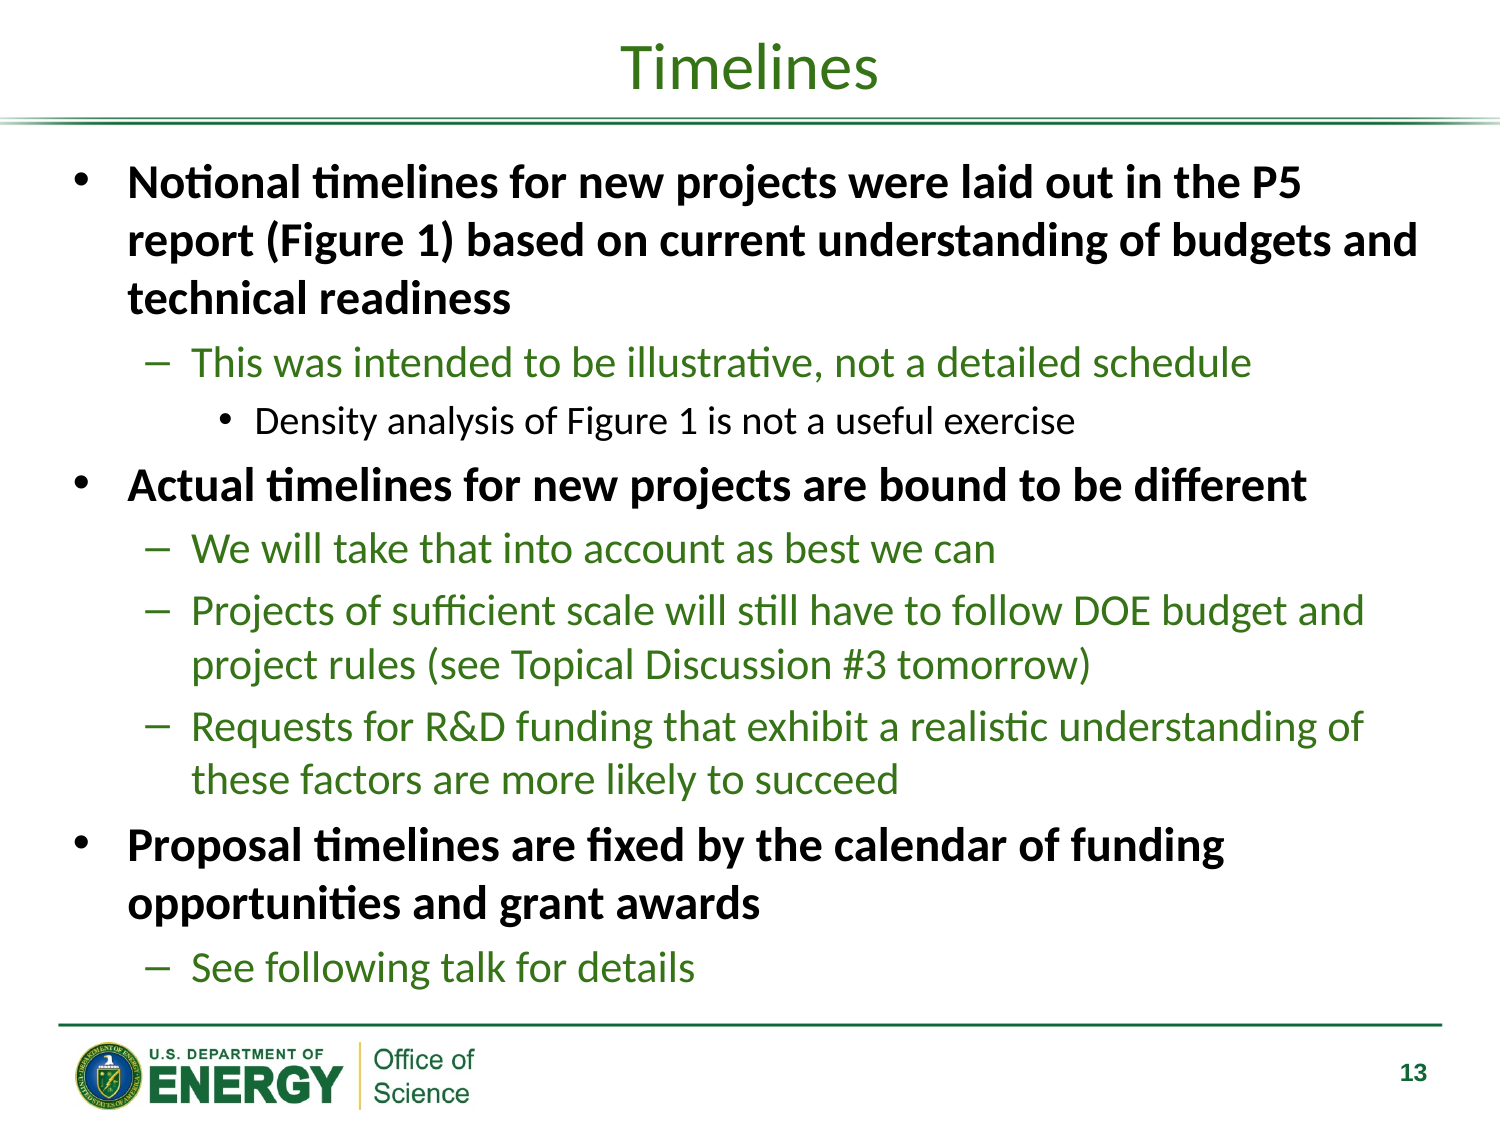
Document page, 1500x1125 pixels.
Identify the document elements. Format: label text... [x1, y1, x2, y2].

slide_number 13 [1364, 1041, 1443, 1102]
picture [0, 126, 1500, 1125]
title Timelines [0, 0, 1500, 126]
list Notional timelines for new projects were laid out in the P5 report (Figure 1) based on current understanding of budgets and technical readiness This was intended to be illustrative, not a detailed schedule Density analysis of Figure 1 is not a useful exercise Actual timelines for new projects are bound to be different We will take that into account as best we can Projects of sufficient scale will still have to follow DOE budget and project rules (see Topical Discussion #3 tomorrow) Requests for R&D funding that exhibit a realistic understanding of these factors are more likely to succeed Proposal timelines are fixed by the calendar of funding opportunities and grant awards See following talk for details [57, 141, 1438, 1006]
